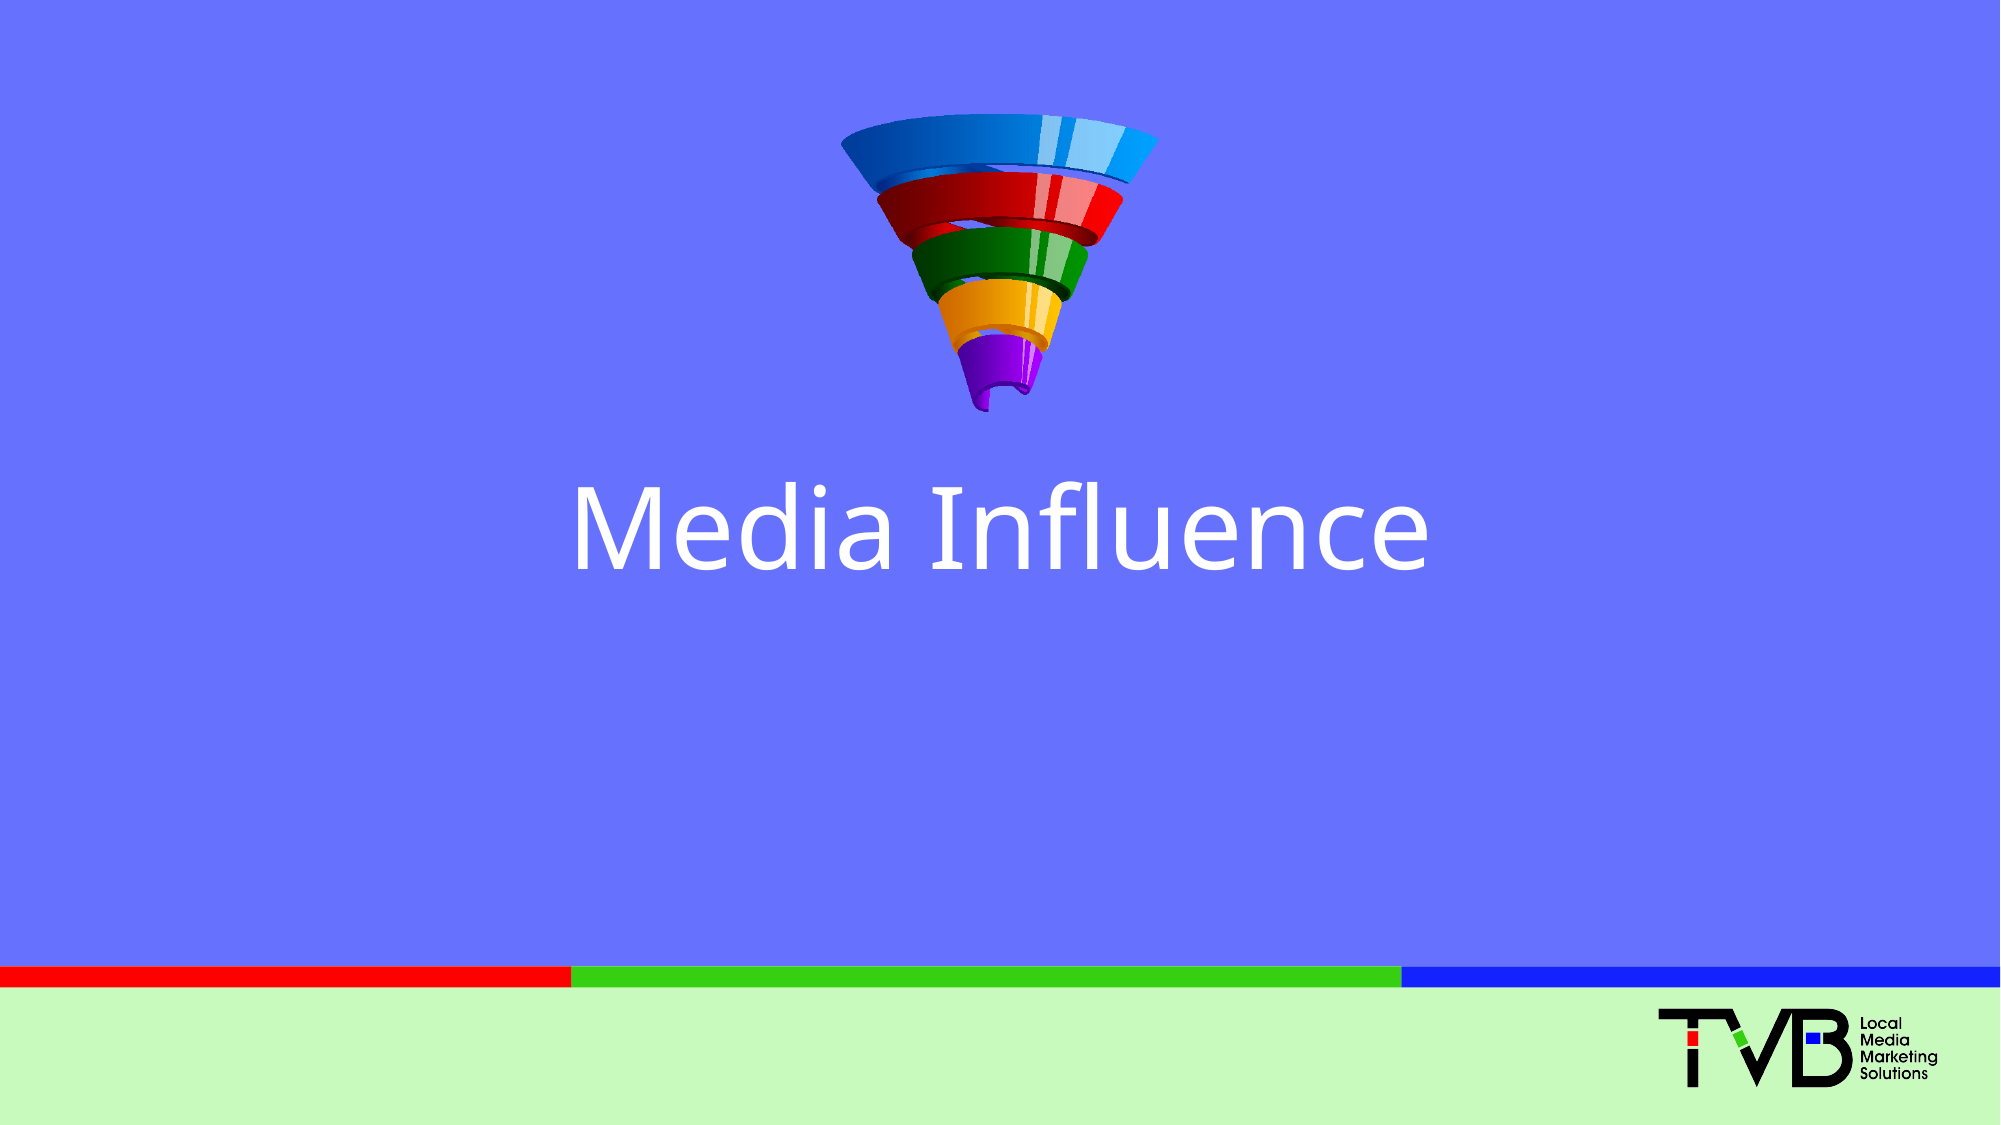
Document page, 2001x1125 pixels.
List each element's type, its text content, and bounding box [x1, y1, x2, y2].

picture [838, 108, 1161, 419]
title Media Influence [63, 462, 1938, 603]
picture [1658, 1008, 1938, 1088]
